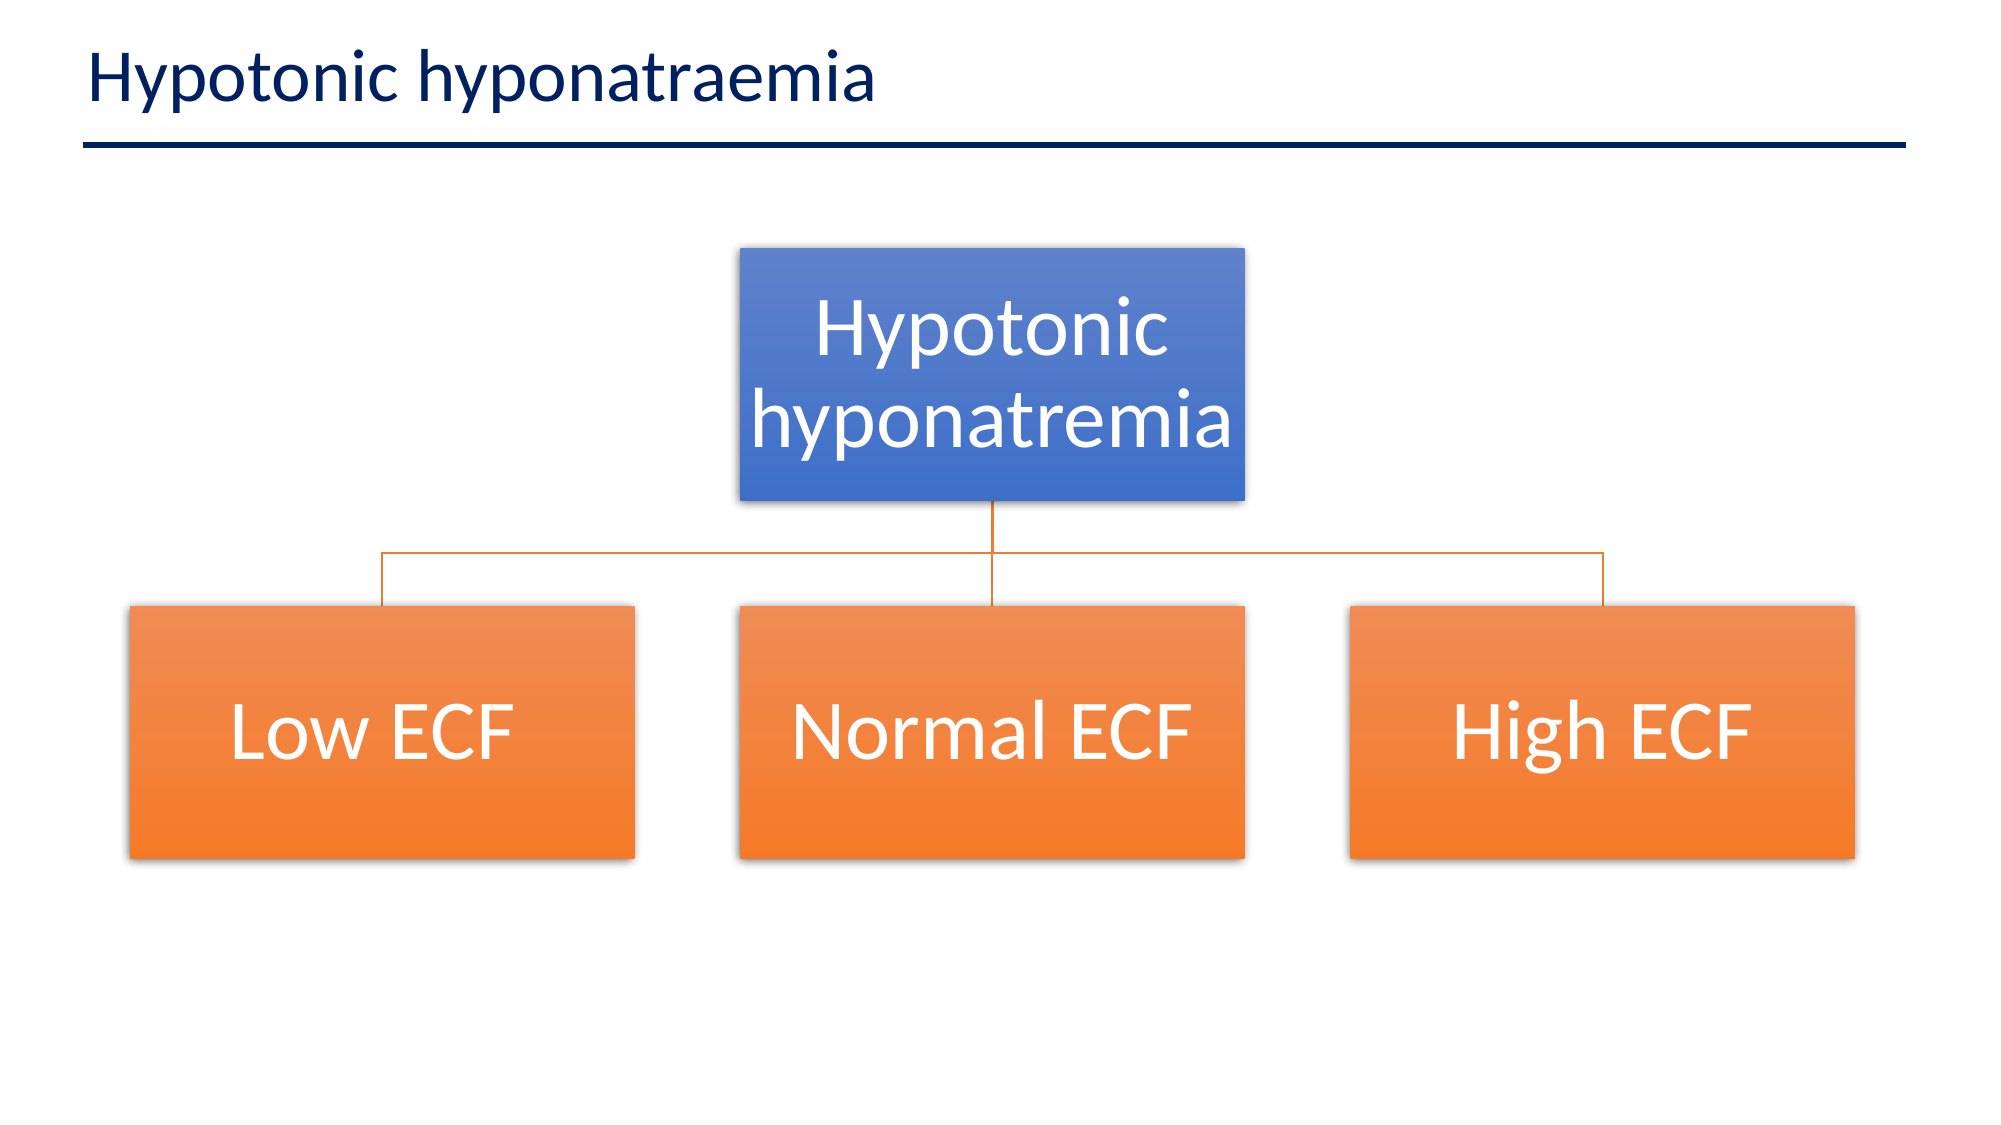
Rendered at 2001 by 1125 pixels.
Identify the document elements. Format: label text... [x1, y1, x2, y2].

text_box Hypotonic hyponatraemia [72, 18, 1928, 124]
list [129, 165, 1855, 941]
